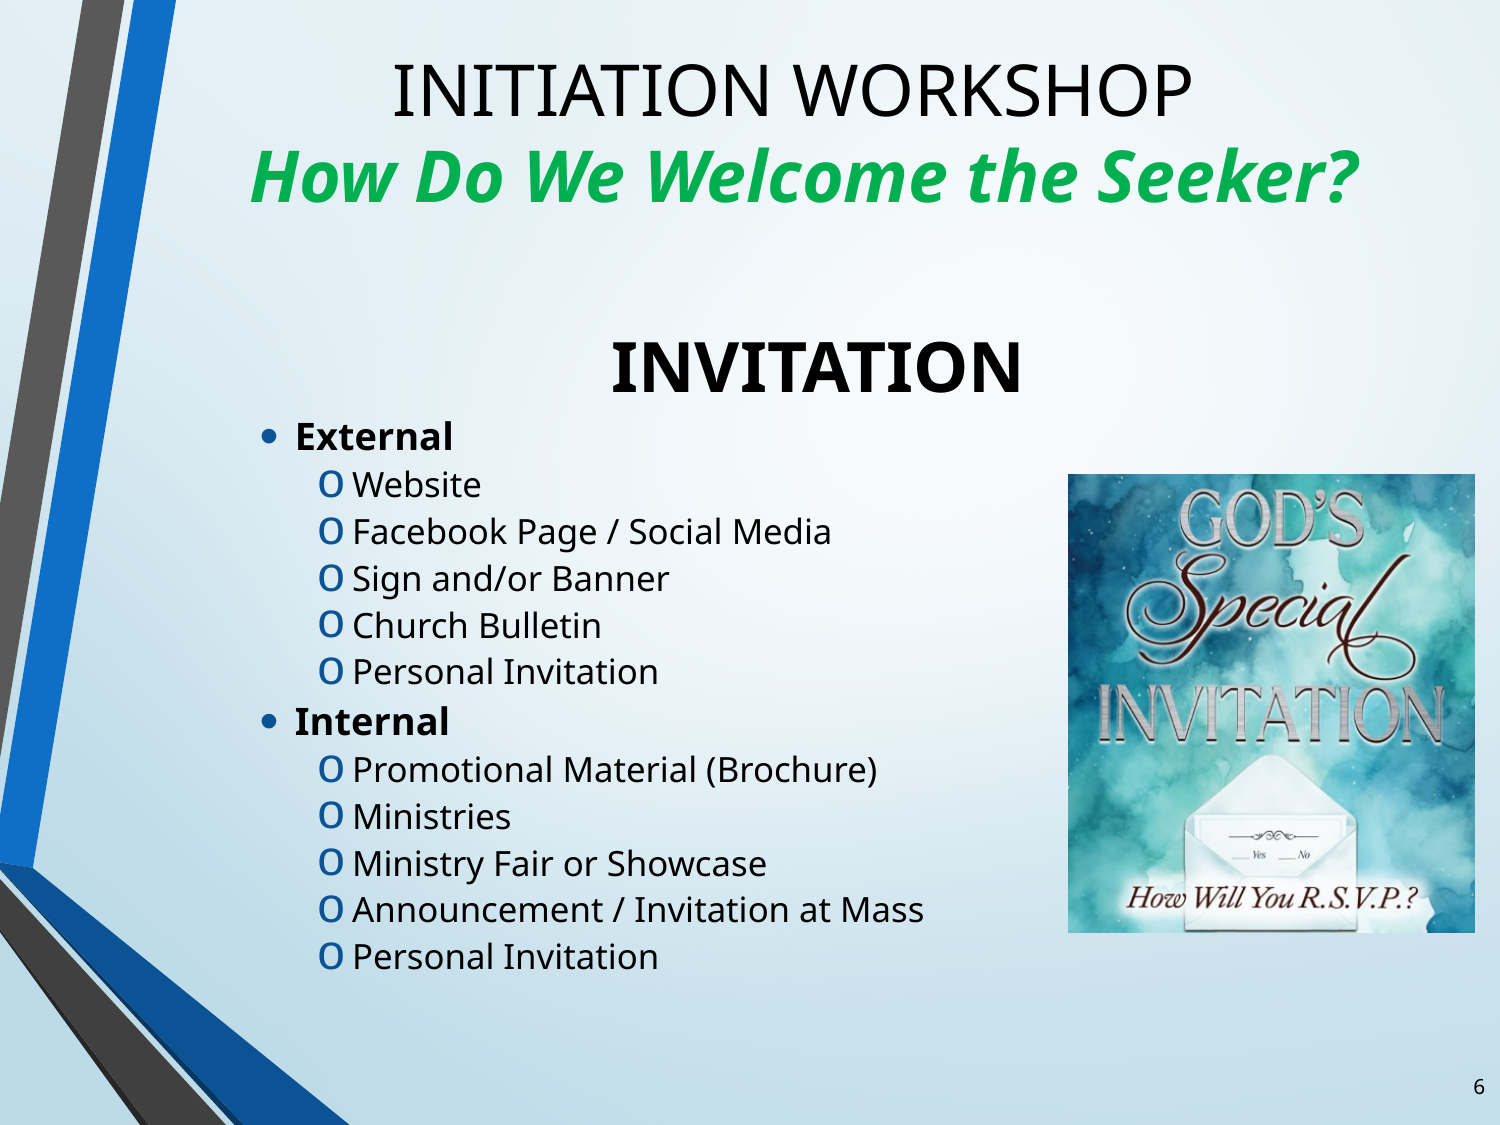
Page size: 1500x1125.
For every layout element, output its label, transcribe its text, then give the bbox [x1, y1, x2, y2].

title INITIATION WORKSHOP How Do We Welcome the Seeker? [112, 37, 1475, 225]
picture [1067, 474, 1476, 934]
slide_number 6 [1237, 1050, 1500, 1125]
list INVITATION External Website Facebook Page / Social Media Sign and/or Banner Church Bulletin Personal Invitation Internal Promotional Material (Brochure) Ministries Ministry Fair or Showcase Announcement / Invitation at Mass Personal Invitation [187, 324, 1450, 999]
picture [1067, 631, 1071, 647]
